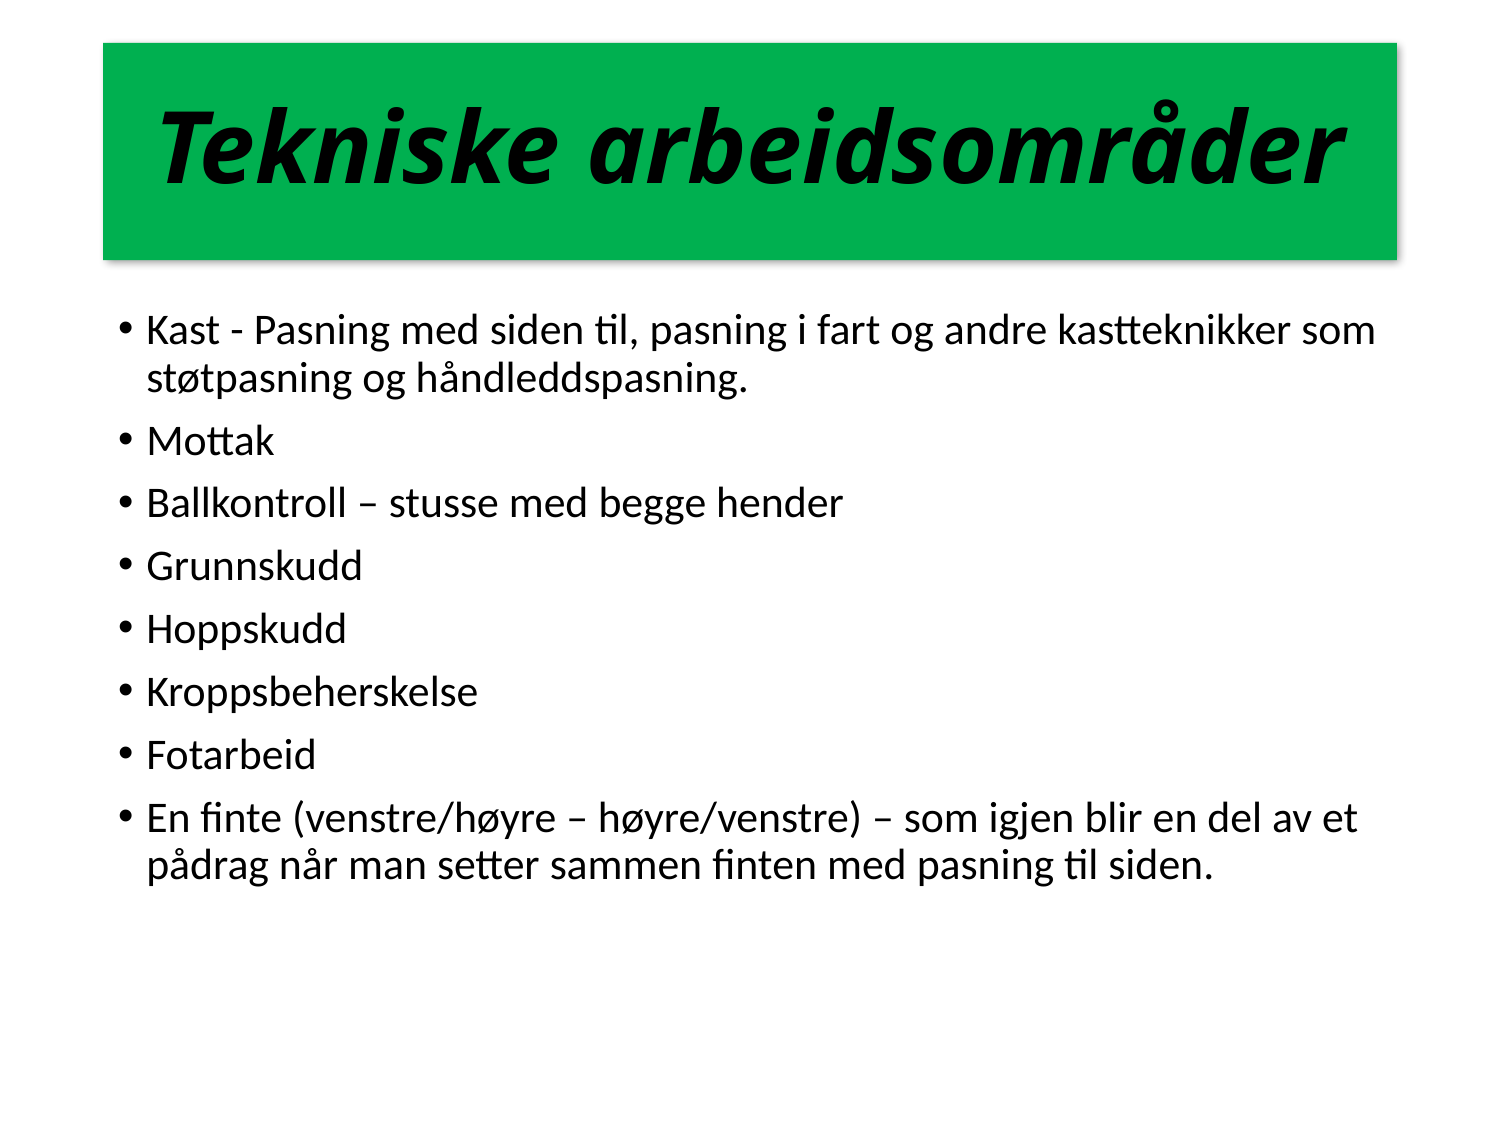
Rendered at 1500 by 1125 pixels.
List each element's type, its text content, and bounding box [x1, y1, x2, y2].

title Tekniske arbeidsområder [103, 42, 1397, 261]
list Kast - Pasning med siden til, pasning i fart og andre kastteknikker som støtpasning og håndleddspasning. Mottak Ballkontroll – stusse med begge hender Grunnskudd Hoppskudd Kroppsbeherskelse Fotarbeid En finte (venstre/høyre – høyre/venstre) – som igjen blir en del av et pådrag når man setter sammen finten med pasning til siden. [103, 299, 1397, 1014]
